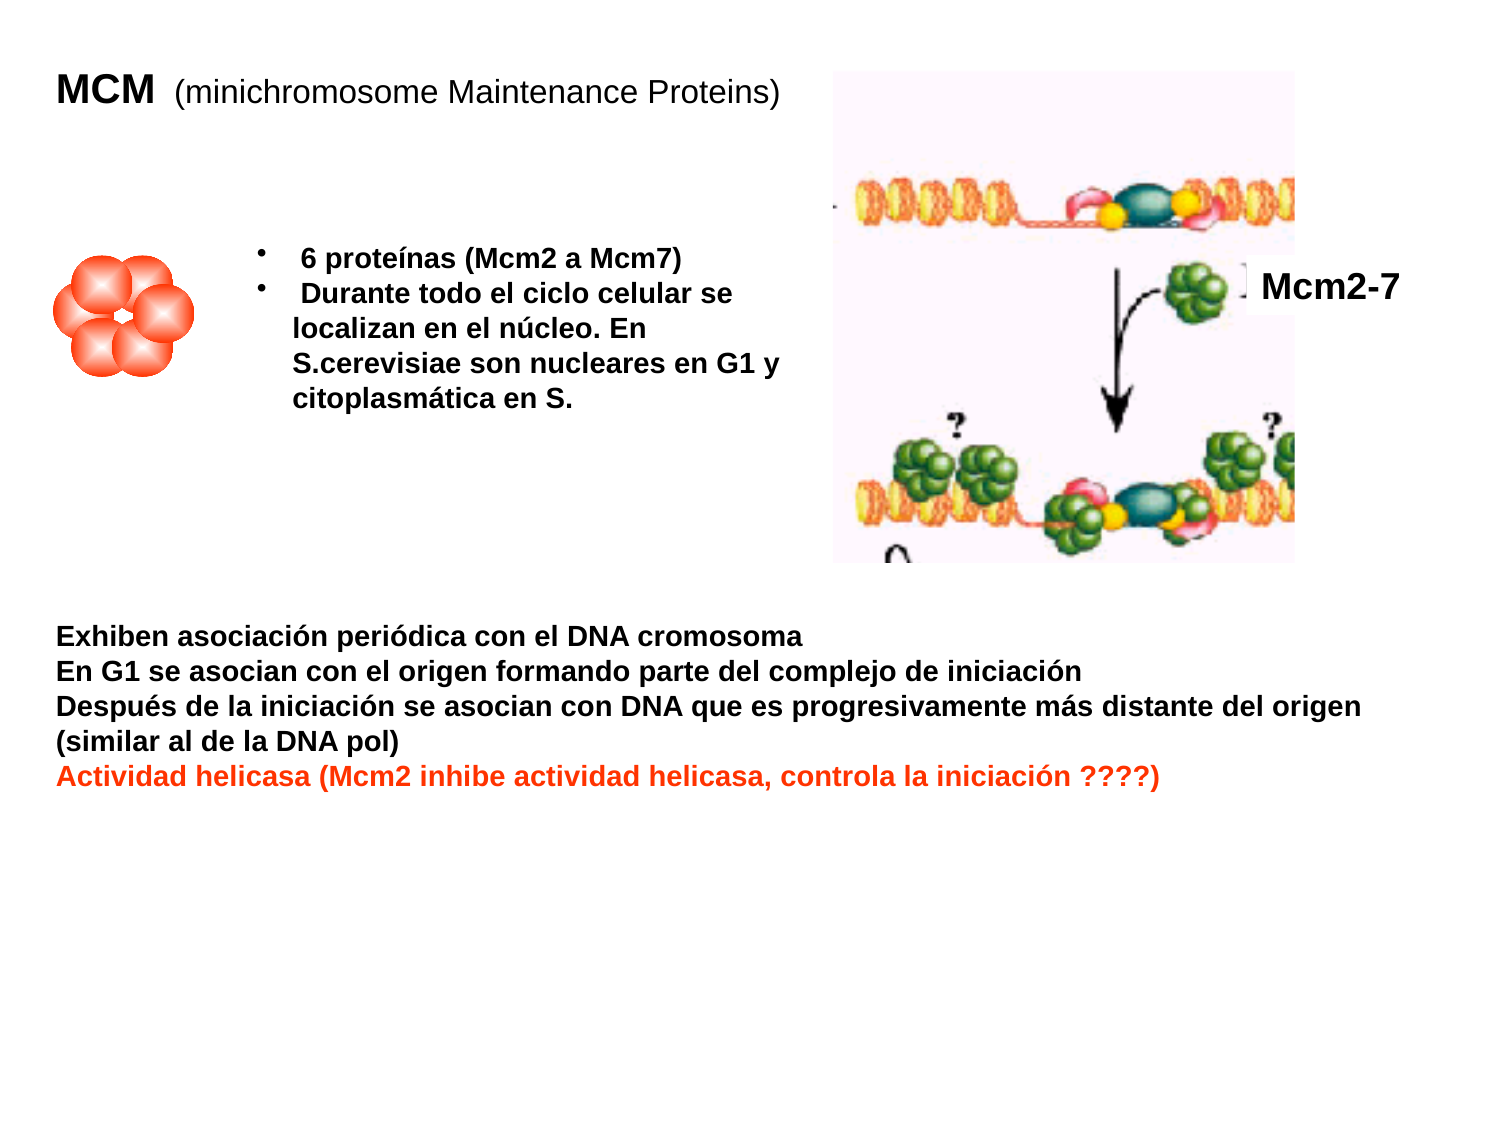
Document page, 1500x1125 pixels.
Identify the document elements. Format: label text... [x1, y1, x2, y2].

text_box 6 proteínas (Mcm2 a Mcm7) Durante todo el ciclo celular se localizan en el núcleo. En S.cerevisiae son nucleares en G1 y citoplasmática en S. [242, 231, 821, 457]
text_box MCM (minichromosome Maintenance Proteins) [41, 54, 827, 120]
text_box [52, 255, 195, 378]
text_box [832, 42, 1417, 563]
text_box Exhiben asociación periódica con el DNA cromosoma En G1 se asocian con el origen formando parte del complejo de iniciación Después de la iniciación se asocian con DNA que es progresivamente más distante del origen (similar al de la DNA pol) Actividad helicasa (Mcm2 inhibe actividad helicasa, controla la iniciación ????) [41, 609, 1409, 800]
